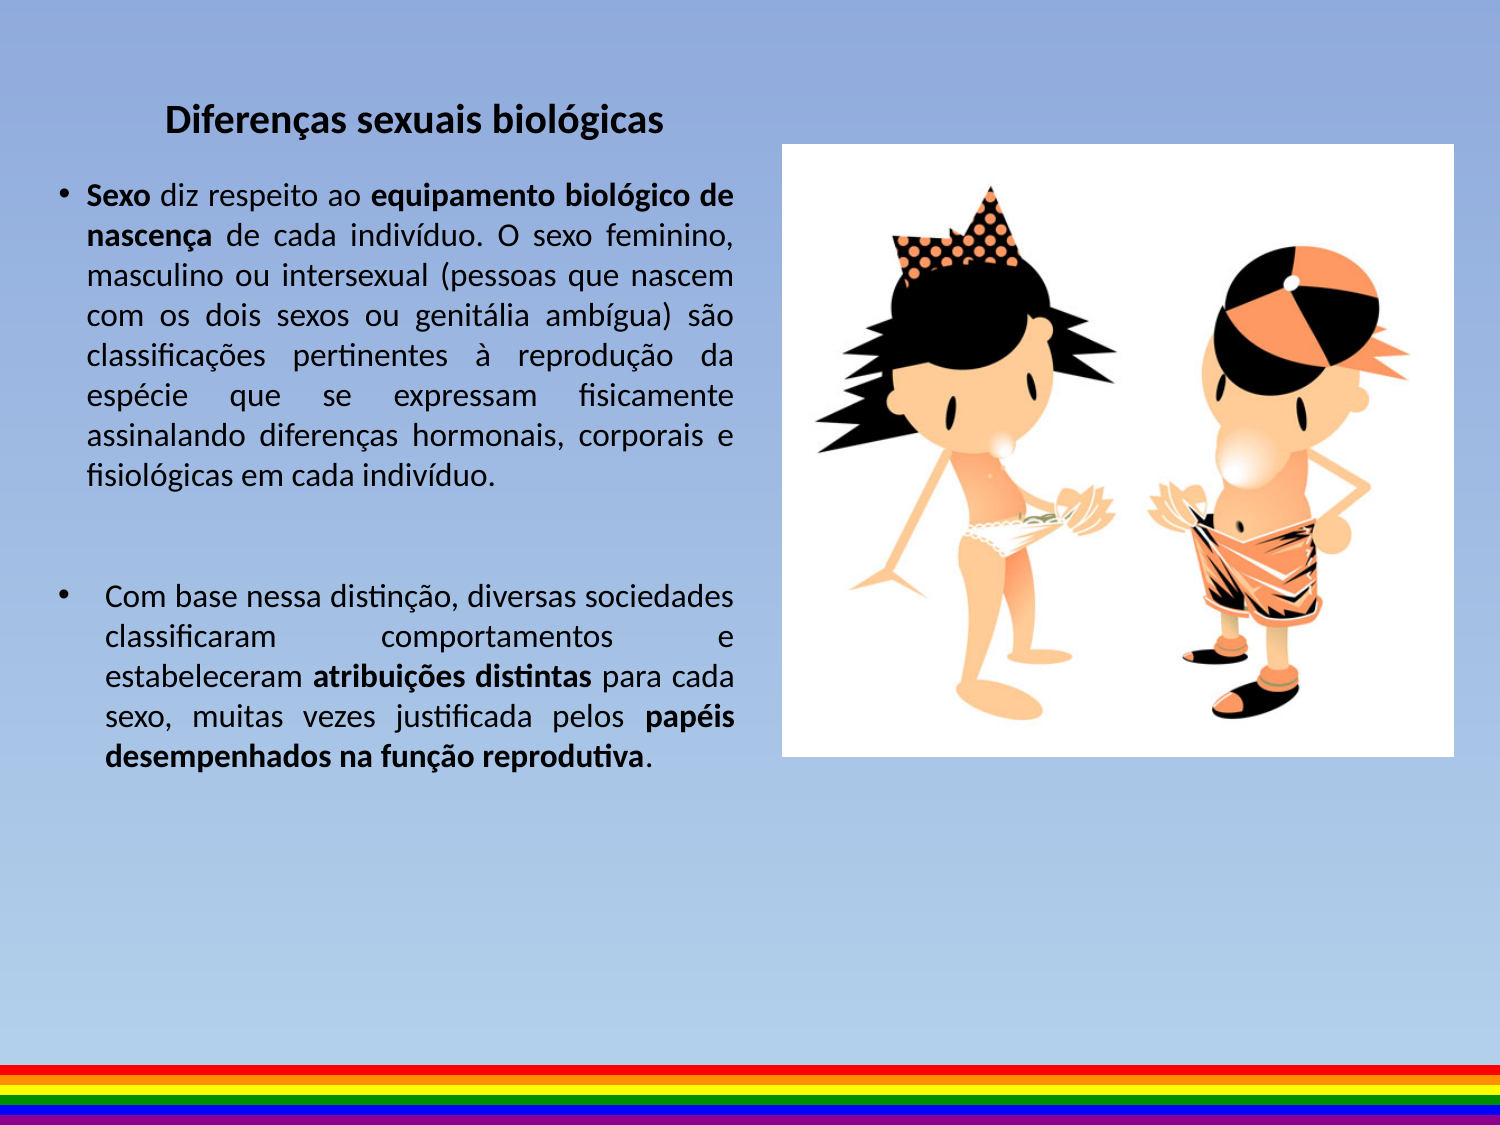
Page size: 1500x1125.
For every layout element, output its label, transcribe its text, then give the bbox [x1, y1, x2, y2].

picture [0, 1065, 1500, 1125]
title Diferenças sexuais biológicas [90, 89, 740, 145]
text_box Com base nessa distinção, diversas sociedades classificaram comportamentos e estabeleceram atribuições distintas para cada sexo, muitas vezes justificada pelos papéis desempenhados na função reprodutiva. [43, 567, 750, 782]
list Sexo diz respeito ao equipamento biológico de nascença de cada indivíduo. O sexo feminino, masculino ou intersexual (pessoas que nascem com os dois sexos ou genitália ambígua) são classificações pertinentes à reprodução da espécie que se expressam fisicamente assinalando diferenças hormonais, corporais e fisiológicas em cada indivíduo. [43, 165, 750, 504]
picture [782, 144, 1454, 757]
